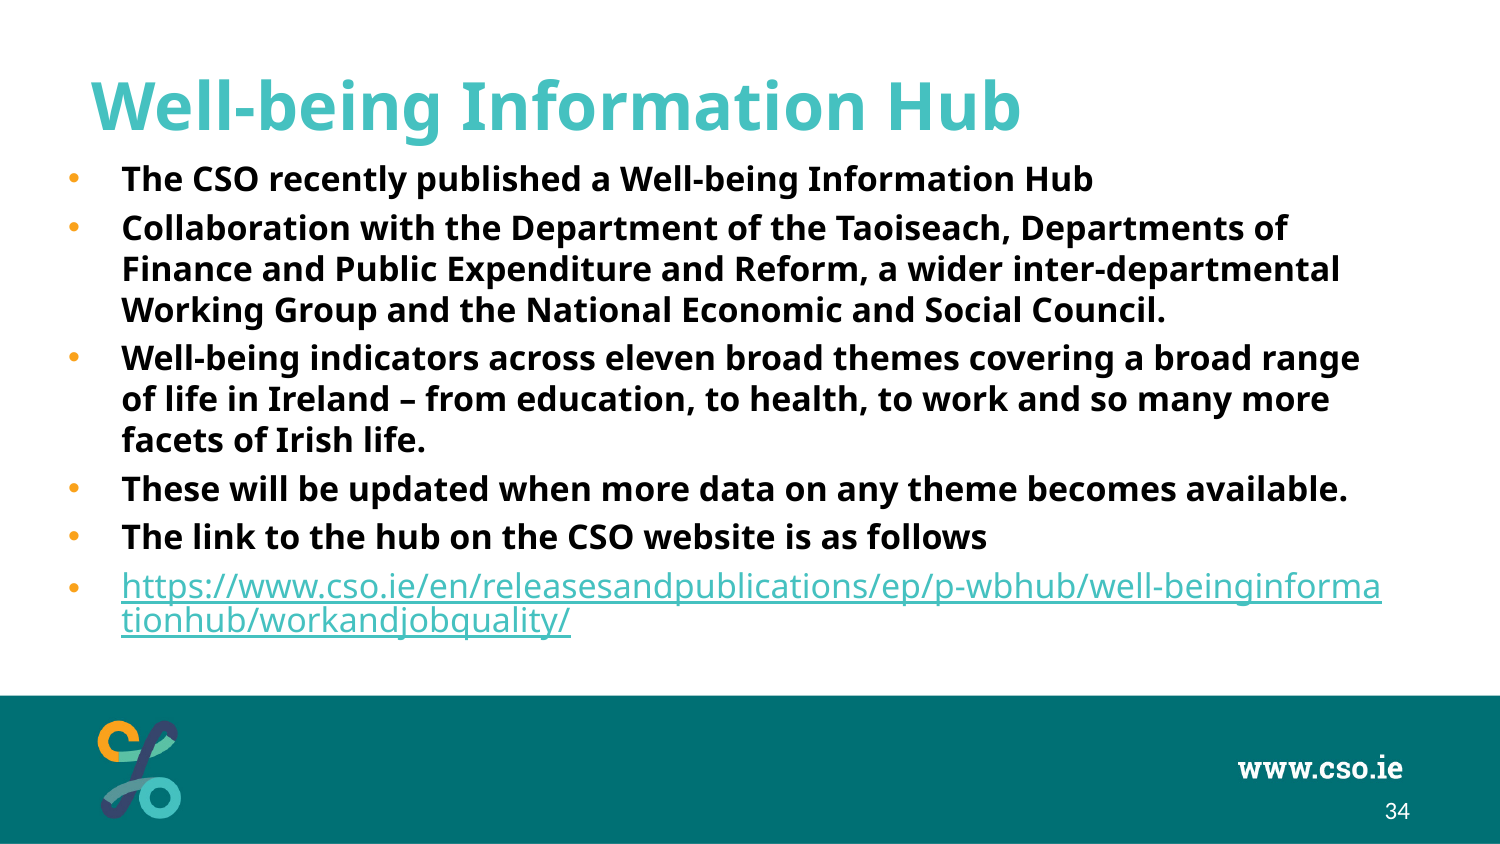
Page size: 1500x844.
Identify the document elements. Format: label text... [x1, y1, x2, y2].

picture [0, 0, 1500, 844]
list The CSO recently published a Well-being Information Hub Collaboration with the Department of the Taoiseach, Departments of Finance and Public Expenditure and Reform, a wider inter-departmental Working Group and the National Economic and Social Council. Well-being indicators across eleven broad themes covering a broad range of life in Ireland – from education, to health, to work and so many more facets of Irish life. These will be updated when more data on any theme becomes available. The link to the hub on the CSO website is as follows https://www.cso.ie/en/releasesandpublications/ep/p-wbhub/well-beinginformationhub/workandjobquality/ [53, 150, 1404, 670]
title Well-being Information Hub [76, 33, 1425, 175]
slide_number 34 [1087, 787, 1425, 833]
